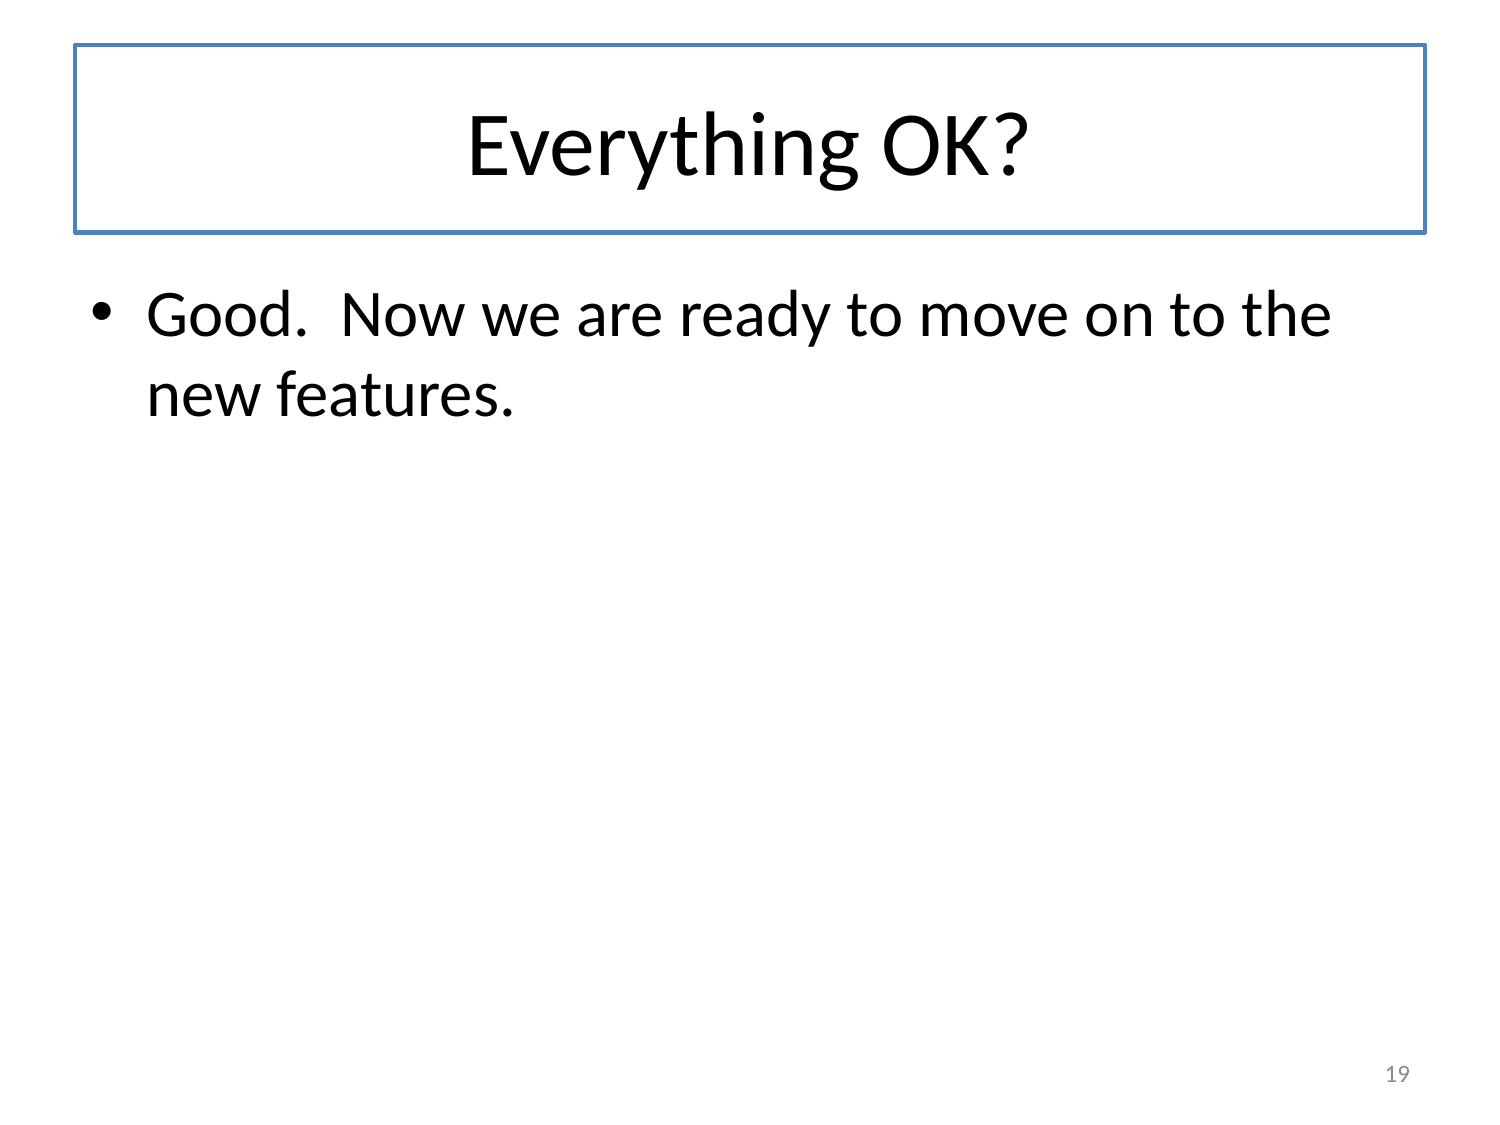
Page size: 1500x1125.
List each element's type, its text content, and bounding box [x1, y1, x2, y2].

list Good. Now we are ready to move on to the new features. [75, 262, 1425, 1005]
title Everything OK? [73, 43, 1427, 235]
slide_number 19 [1074, 1042, 1425, 1103]
